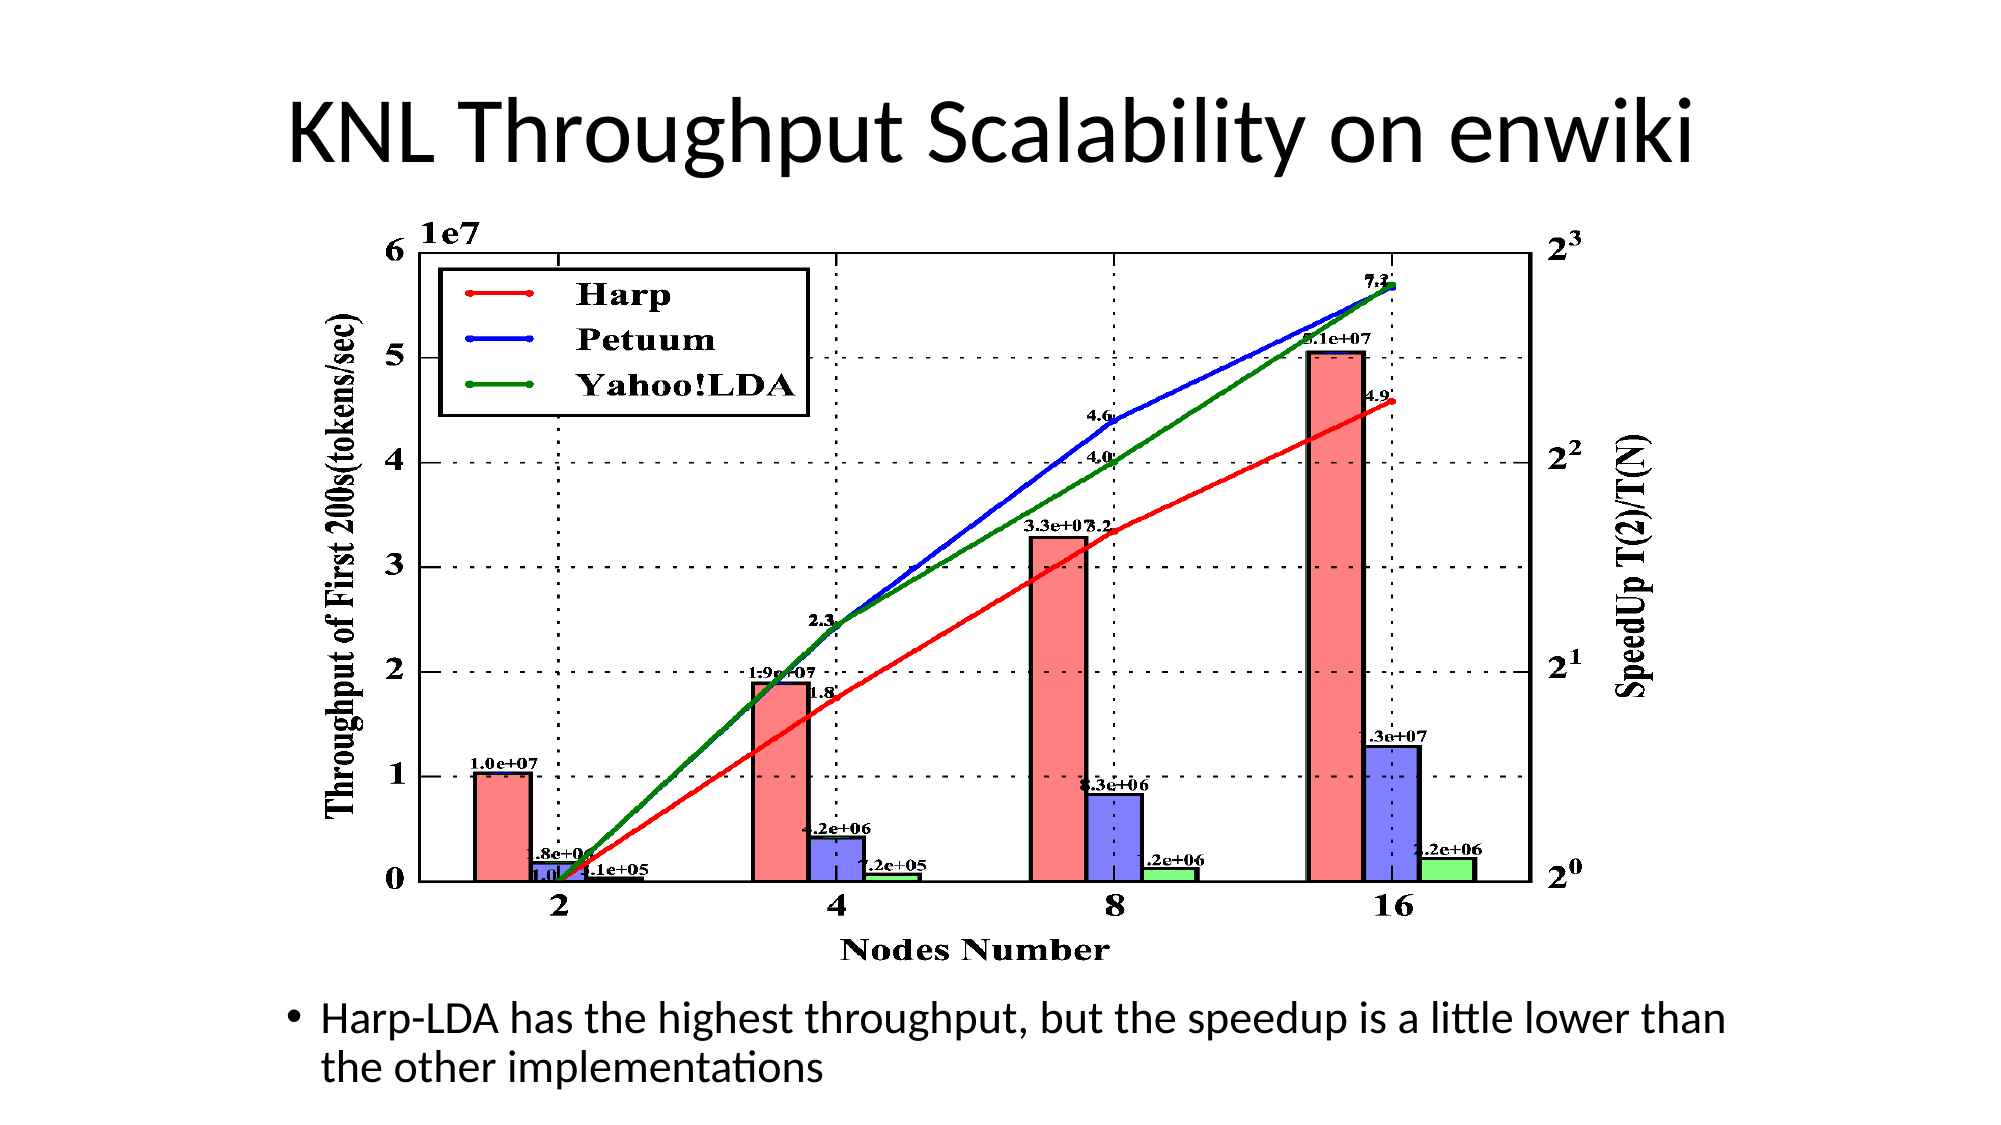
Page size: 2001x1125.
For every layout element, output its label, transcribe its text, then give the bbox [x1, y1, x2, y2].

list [301, 204, 1670, 987]
text_box Harp-LDA has the highest throughput, but the speedup is a little lower than the other implementations [271, 986, 1806, 1101]
title KNL Throughput Scalability on enwiki [92, 31, 1893, 219]
